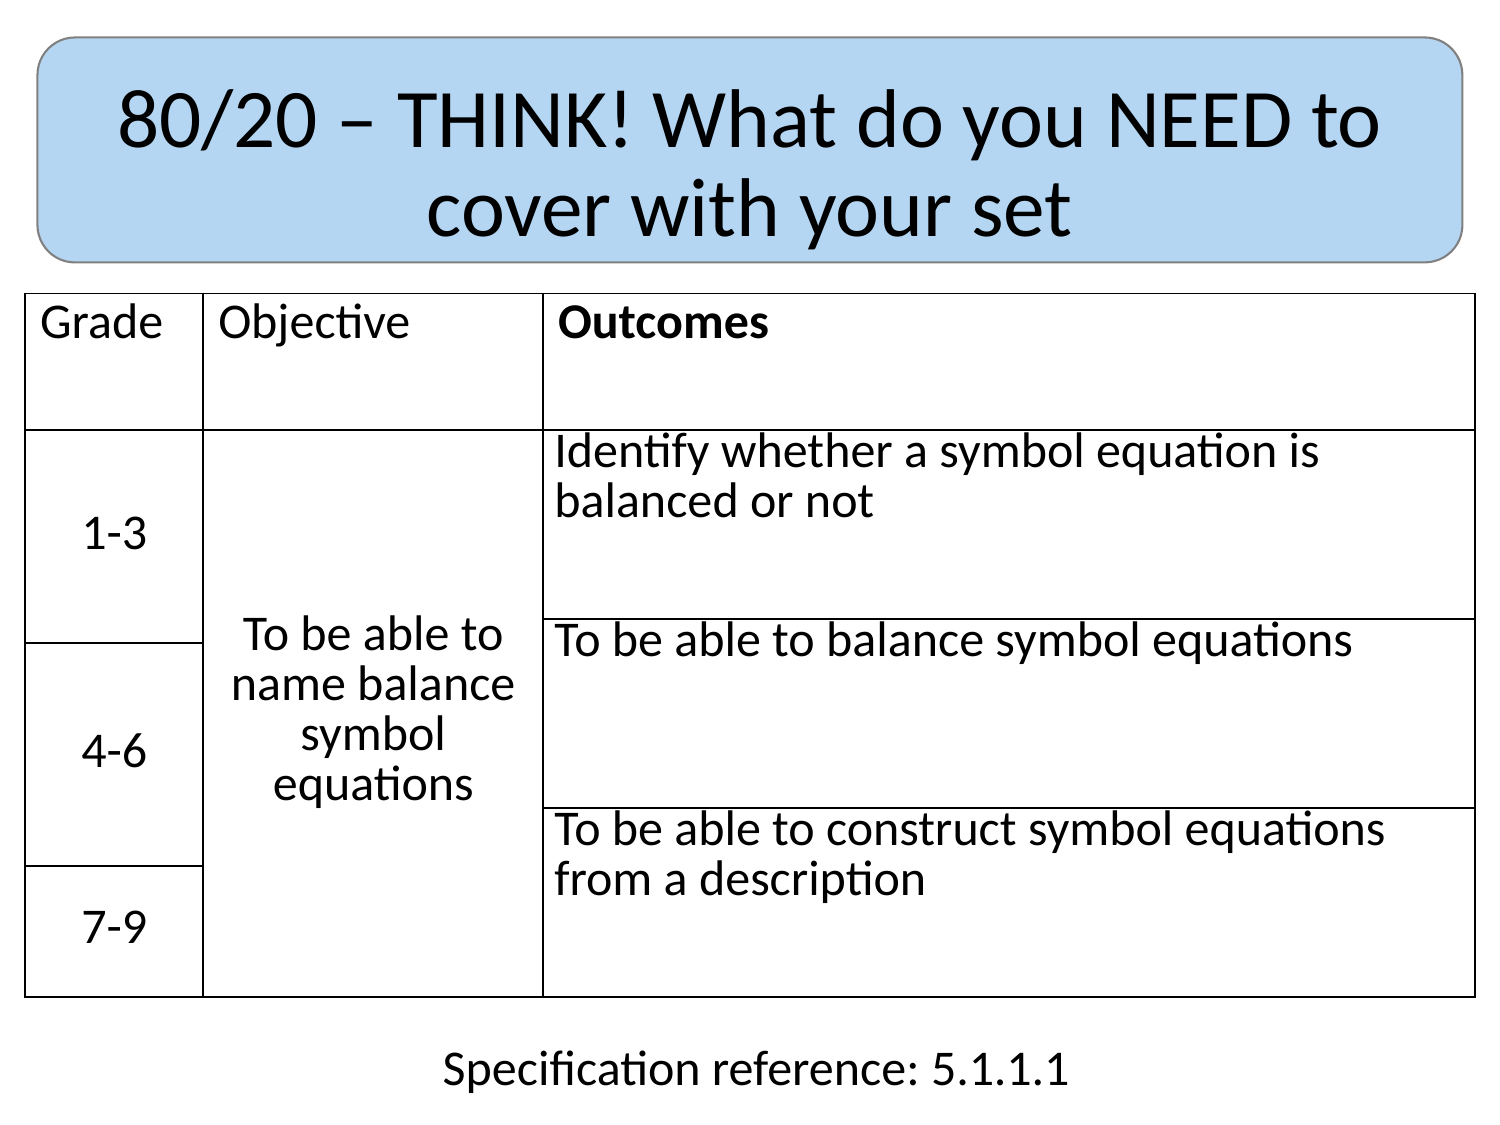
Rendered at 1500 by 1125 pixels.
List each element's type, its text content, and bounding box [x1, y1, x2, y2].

table_cell To be able to name balance symbol equations [204, 431, 542, 996]
table_cell To be able to balance symbol equations [544, 620, 1474, 807]
table_cell 4-6 [26, 644, 202, 865]
table_cell To be able to construct symbol equations from a description [544, 809, 1474, 996]
table_header Outcomes [544, 294, 1474, 429]
table_cell 1-3 [26, 431, 202, 642]
text_box Specification reference: 5.1.1.1 [37, 1027, 1475, 1103]
table_header Grade [26, 294, 202, 429]
table_cell 7-9 [26, 867, 202, 996]
table_header Objective [204, 294, 542, 429]
title 80/20 – THINK! What do you NEED to cover with your set [37, 21, 1463, 263]
table_cell Identify whether a symbol equation is balanced or not [544, 431, 1474, 618]
